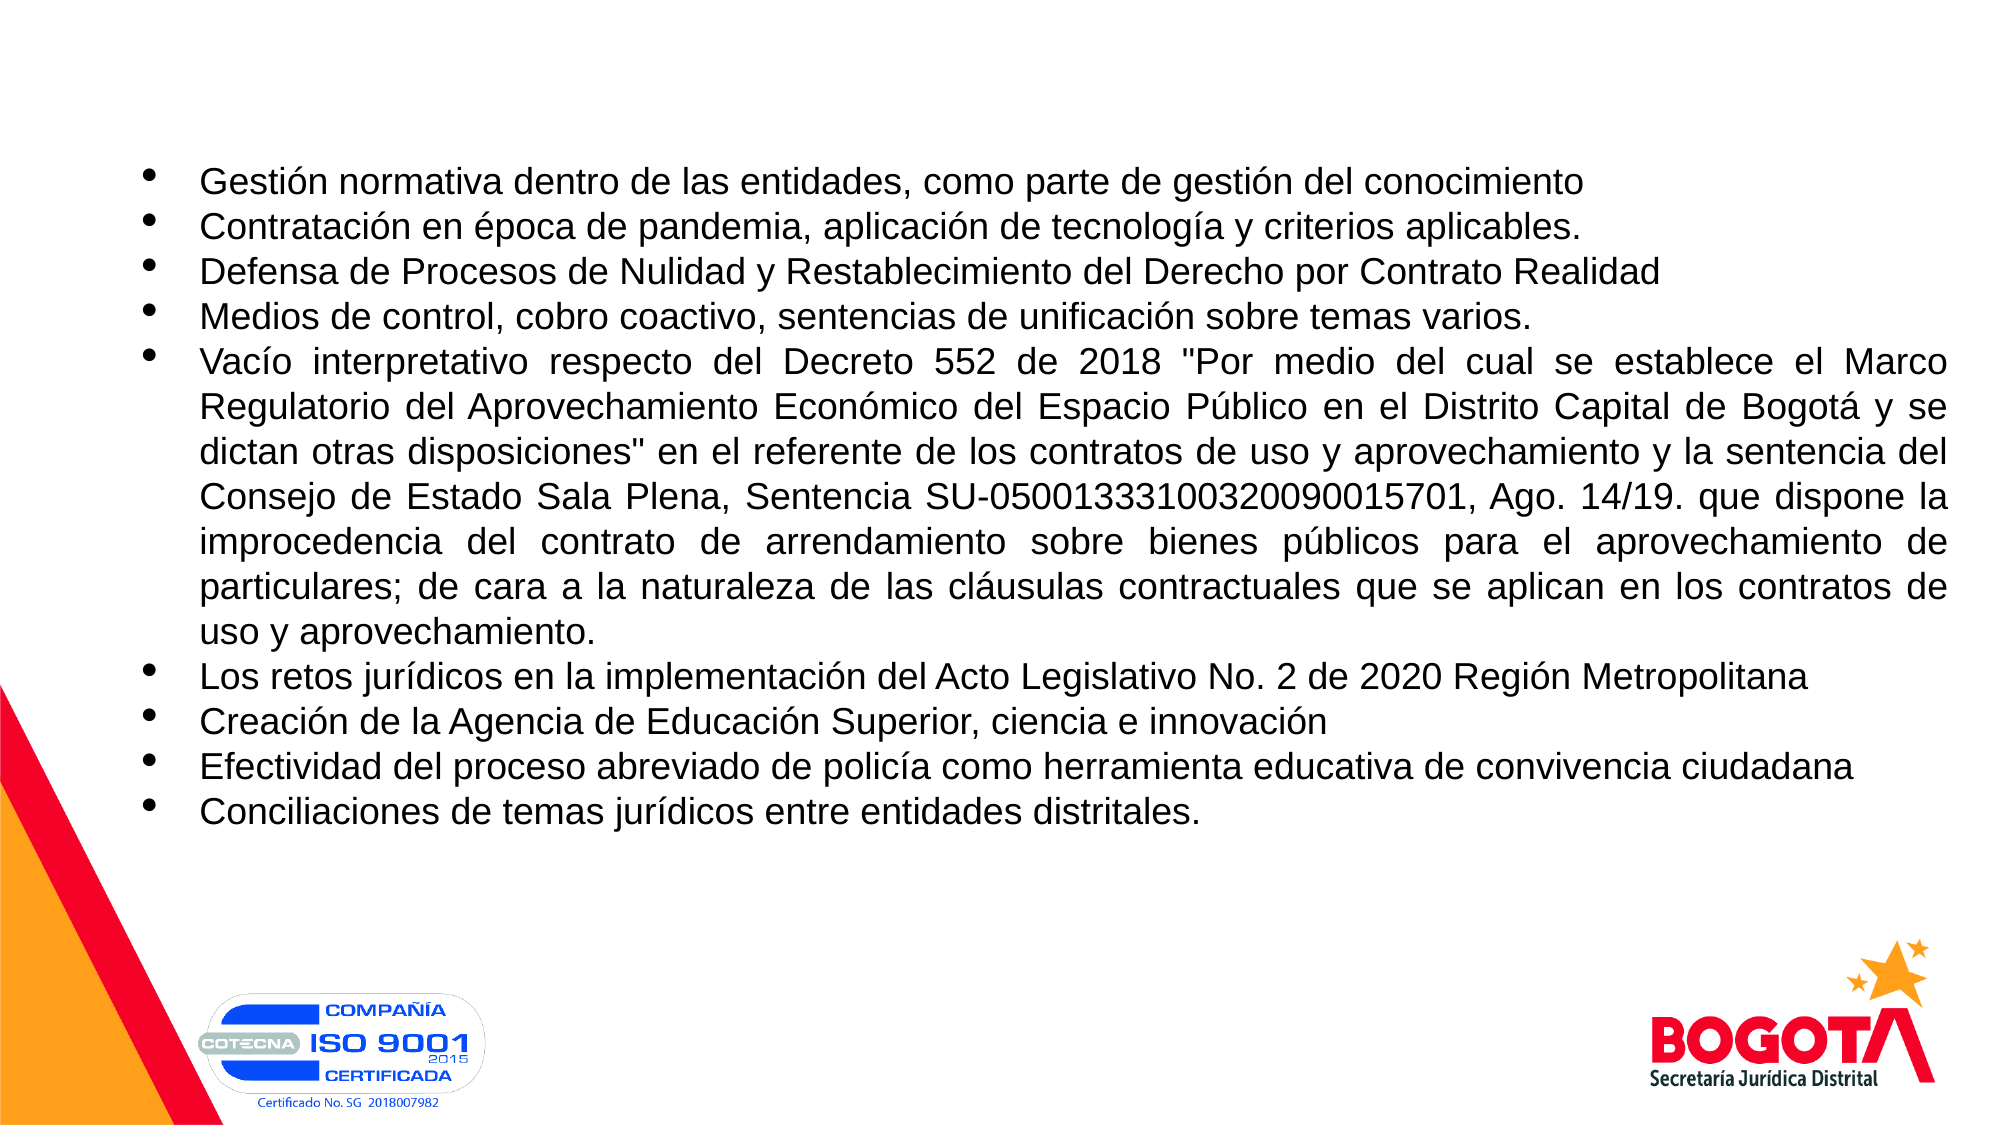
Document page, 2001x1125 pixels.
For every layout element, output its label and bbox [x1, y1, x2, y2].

list [0, 0, 2000, 1125]
